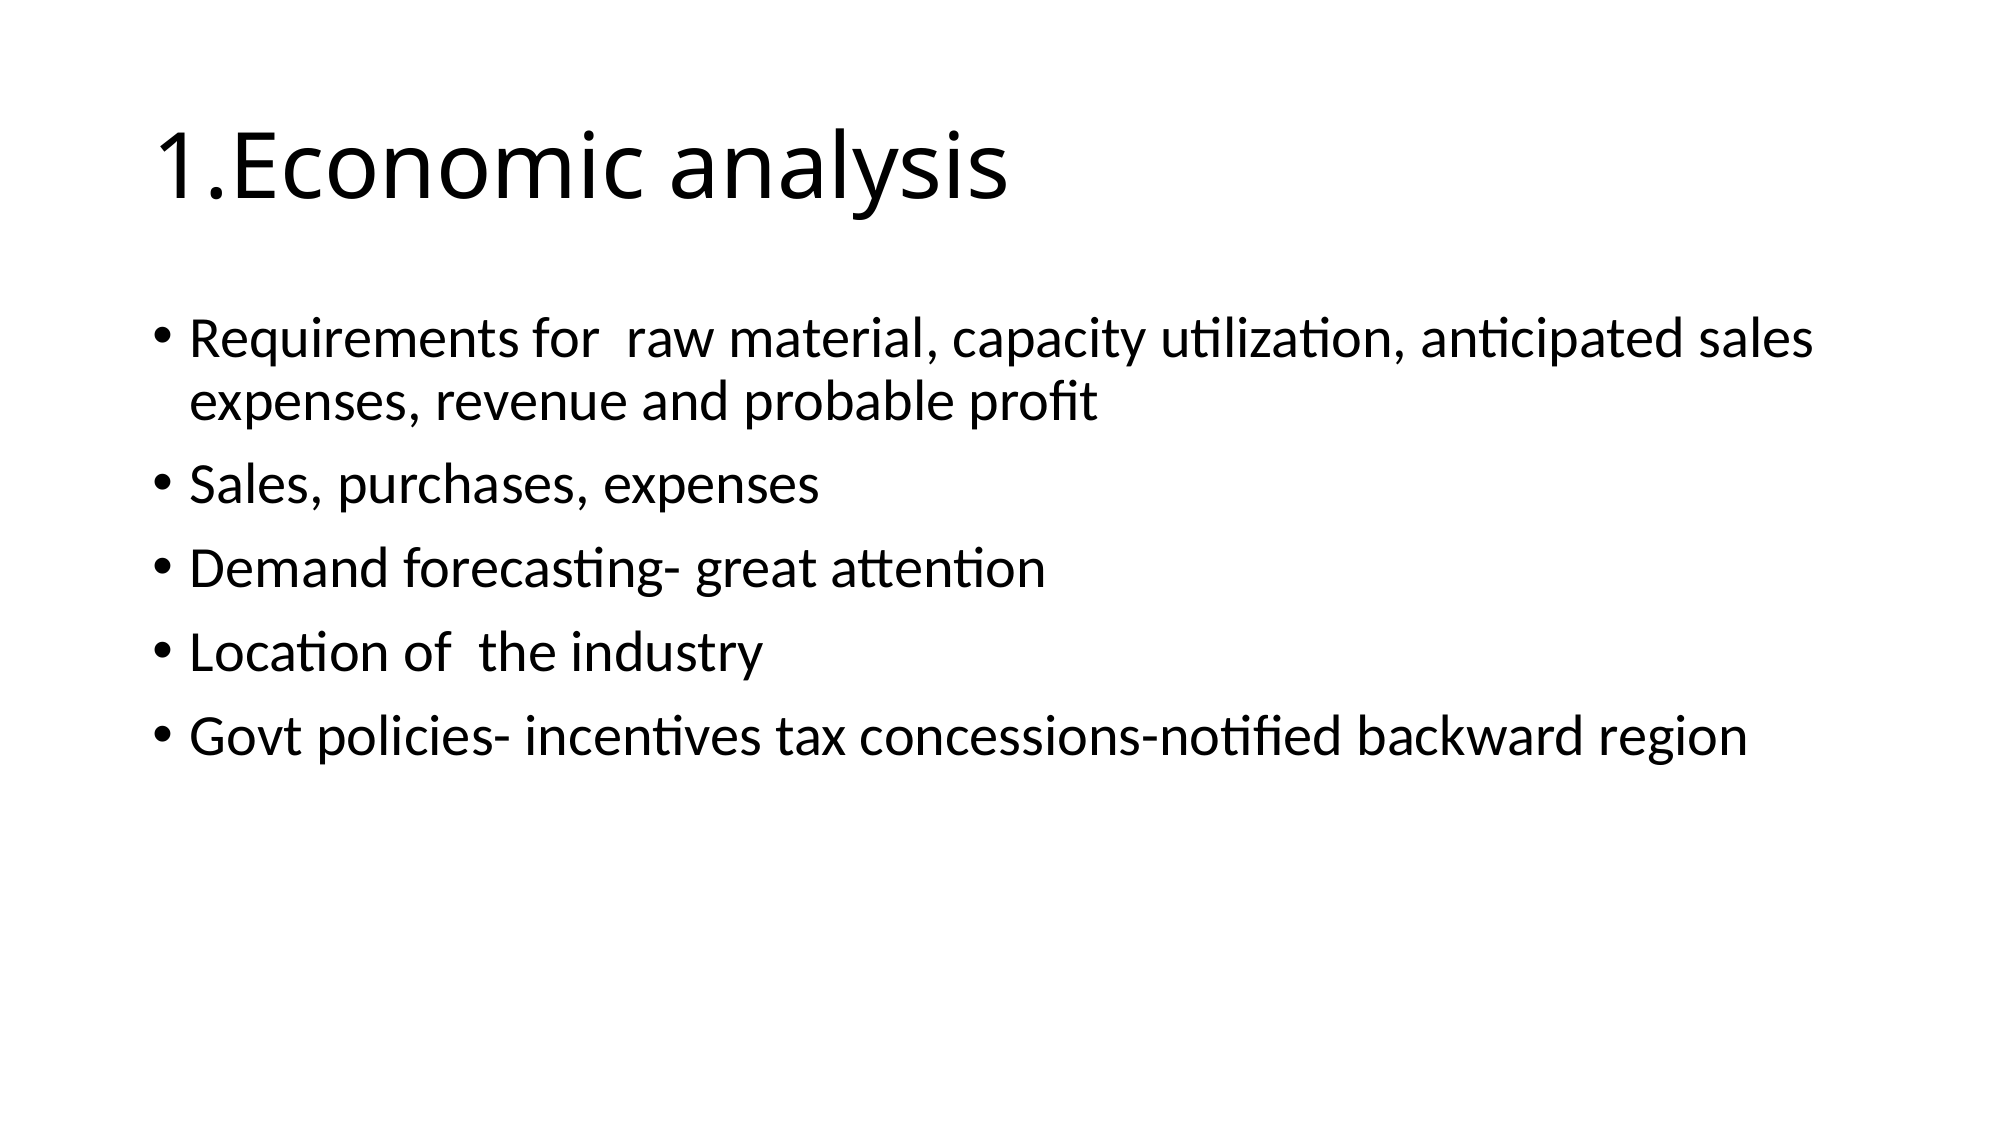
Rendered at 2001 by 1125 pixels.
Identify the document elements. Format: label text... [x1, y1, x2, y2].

title 1.Economic analysis [137, 59, 1863, 278]
list Requirements for raw material, capacity utilization, anticipated sales expenses, revenue and probable profit Sales, purchases, expenses Demand forecasting- great attention Location of the industry Govt policies- incentives tax concessions-notified backward region [137, 299, 1863, 1014]
